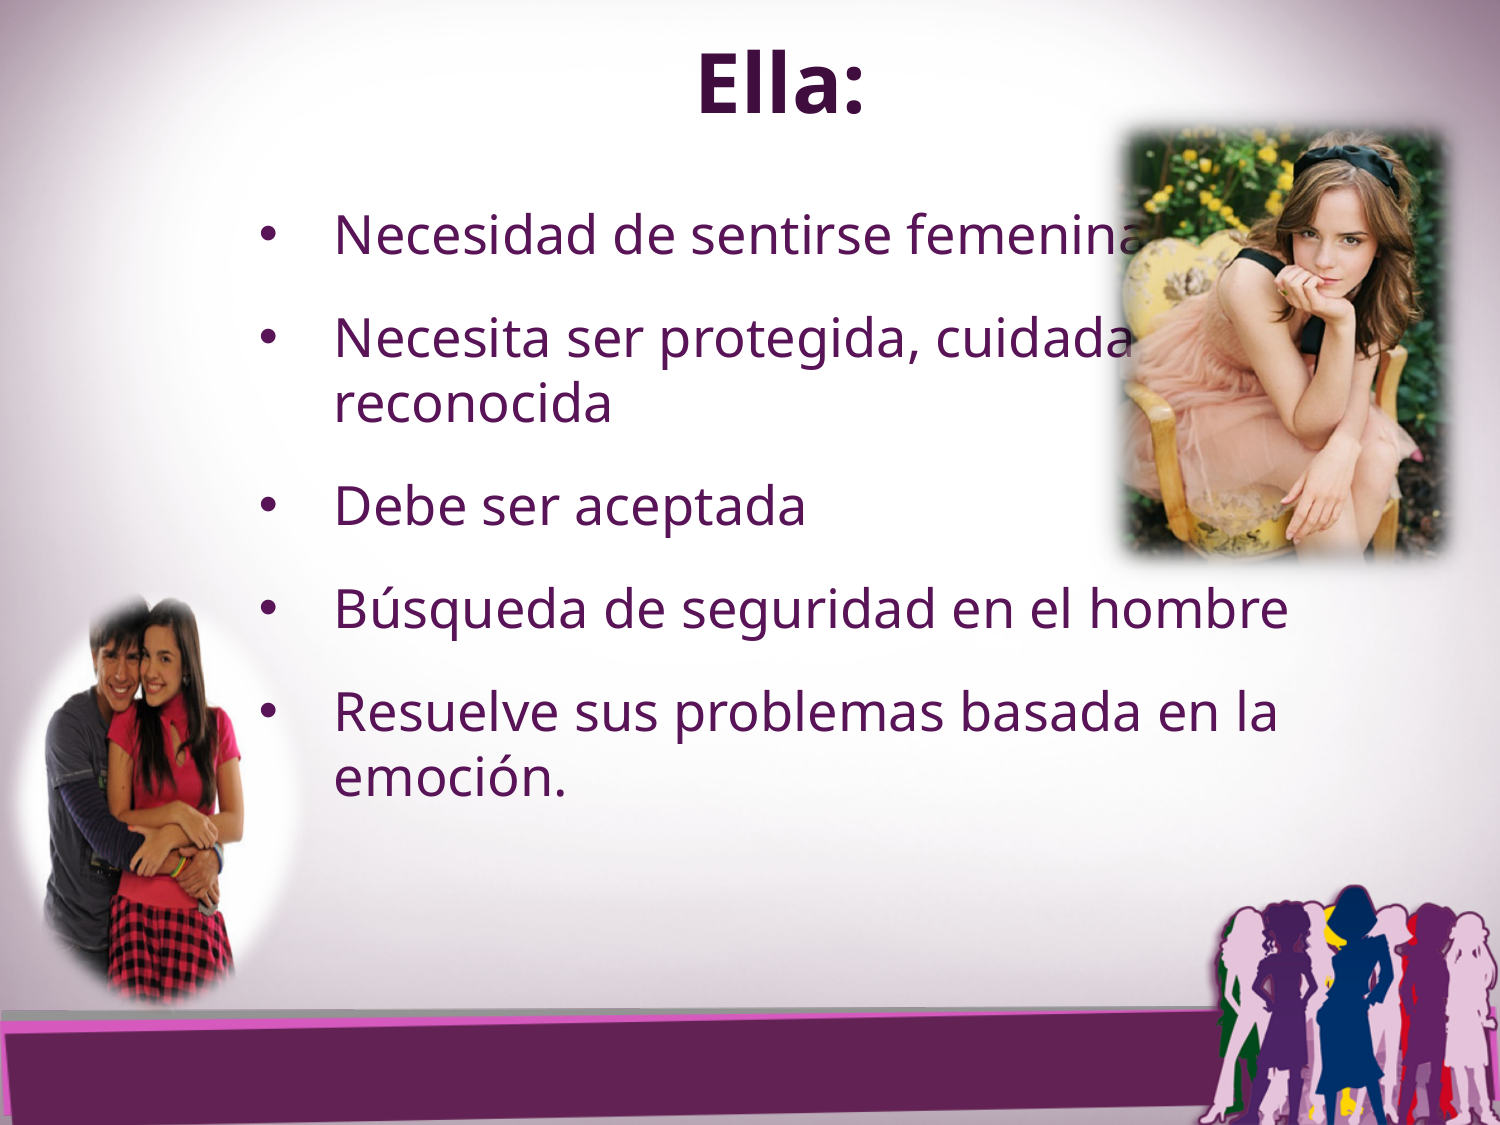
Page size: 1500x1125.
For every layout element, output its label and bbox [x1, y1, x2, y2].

picture [0, 582, 318, 1021]
picture [1110, 117, 1461, 572]
text_box [0, 0, 1500, 1125]
